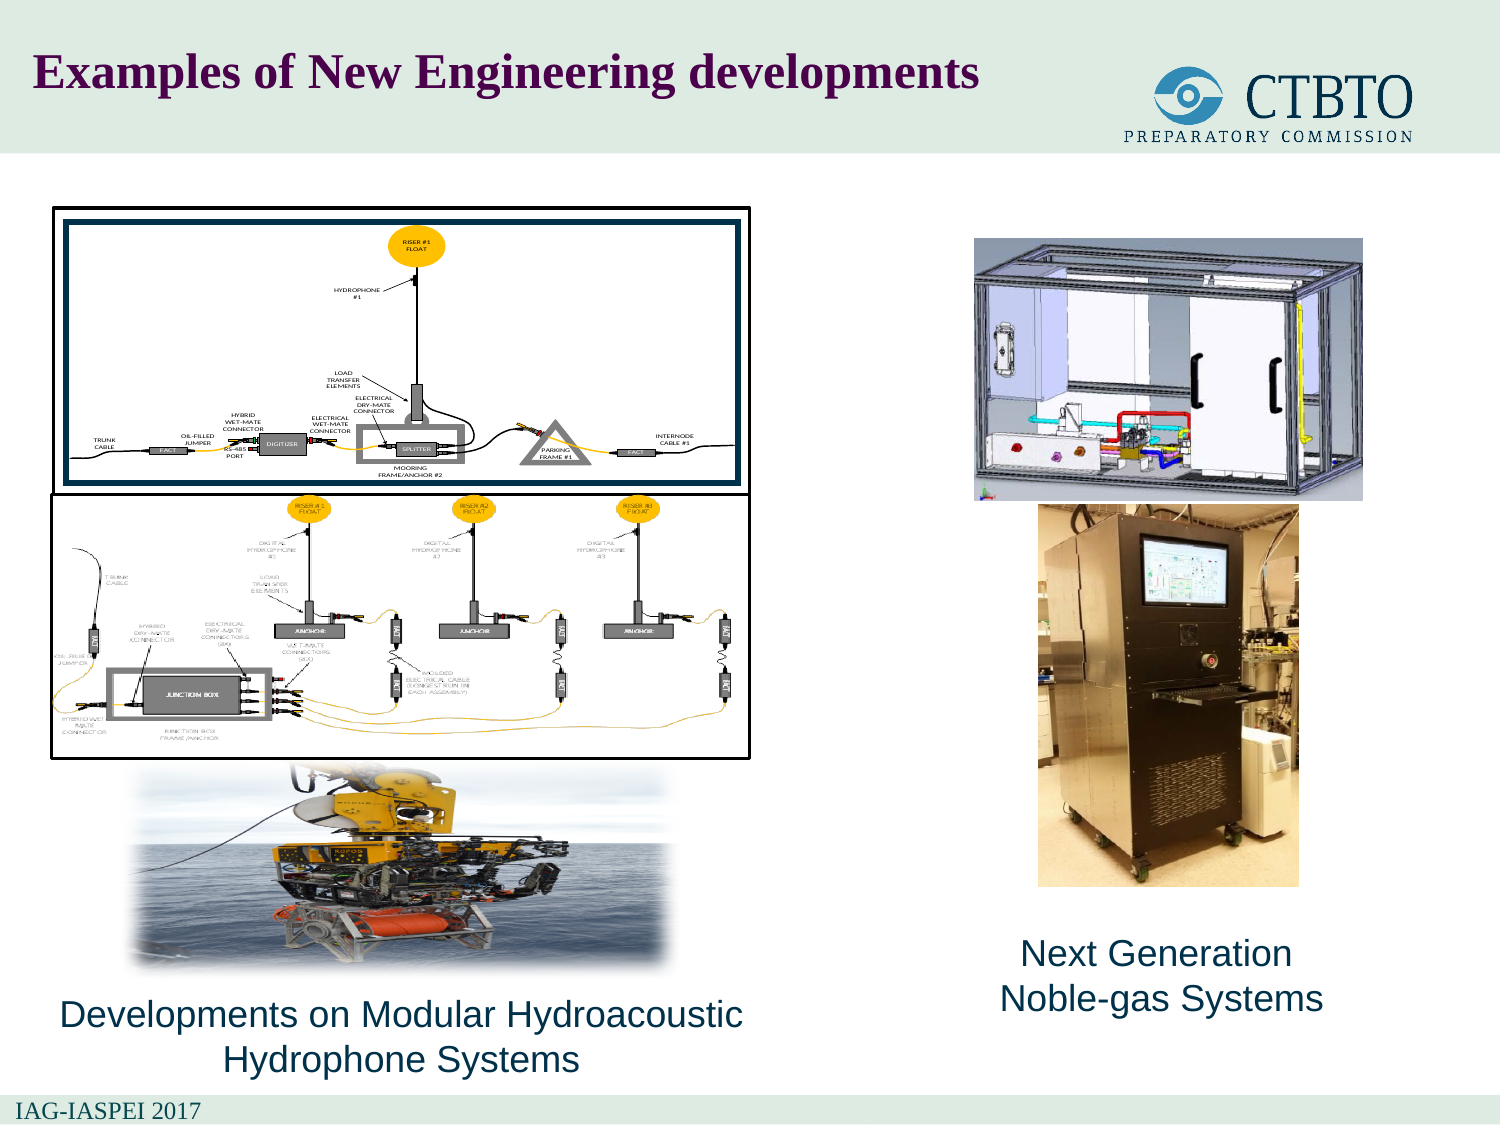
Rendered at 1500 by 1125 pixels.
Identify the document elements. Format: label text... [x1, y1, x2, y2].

picture [974, 238, 1363, 501]
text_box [50, 494, 750, 760]
title Examples of New Engineering developments [17, 42, 1176, 138]
footer IAG-IASPEI 2017 [0, 1086, 727, 1125]
picture [1038, 503, 1299, 887]
picture [1121, 58, 1428, 151]
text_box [52, 207, 750, 494]
picture [121, 758, 680, 980]
picture [727, 1120, 873, 1125]
text_box Next Generation Noble-gas Systems [960, 921, 1363, 1027]
text_box Developments on Modular Hydroacoustic Hydrophone Systems [26, 982, 777, 1088]
